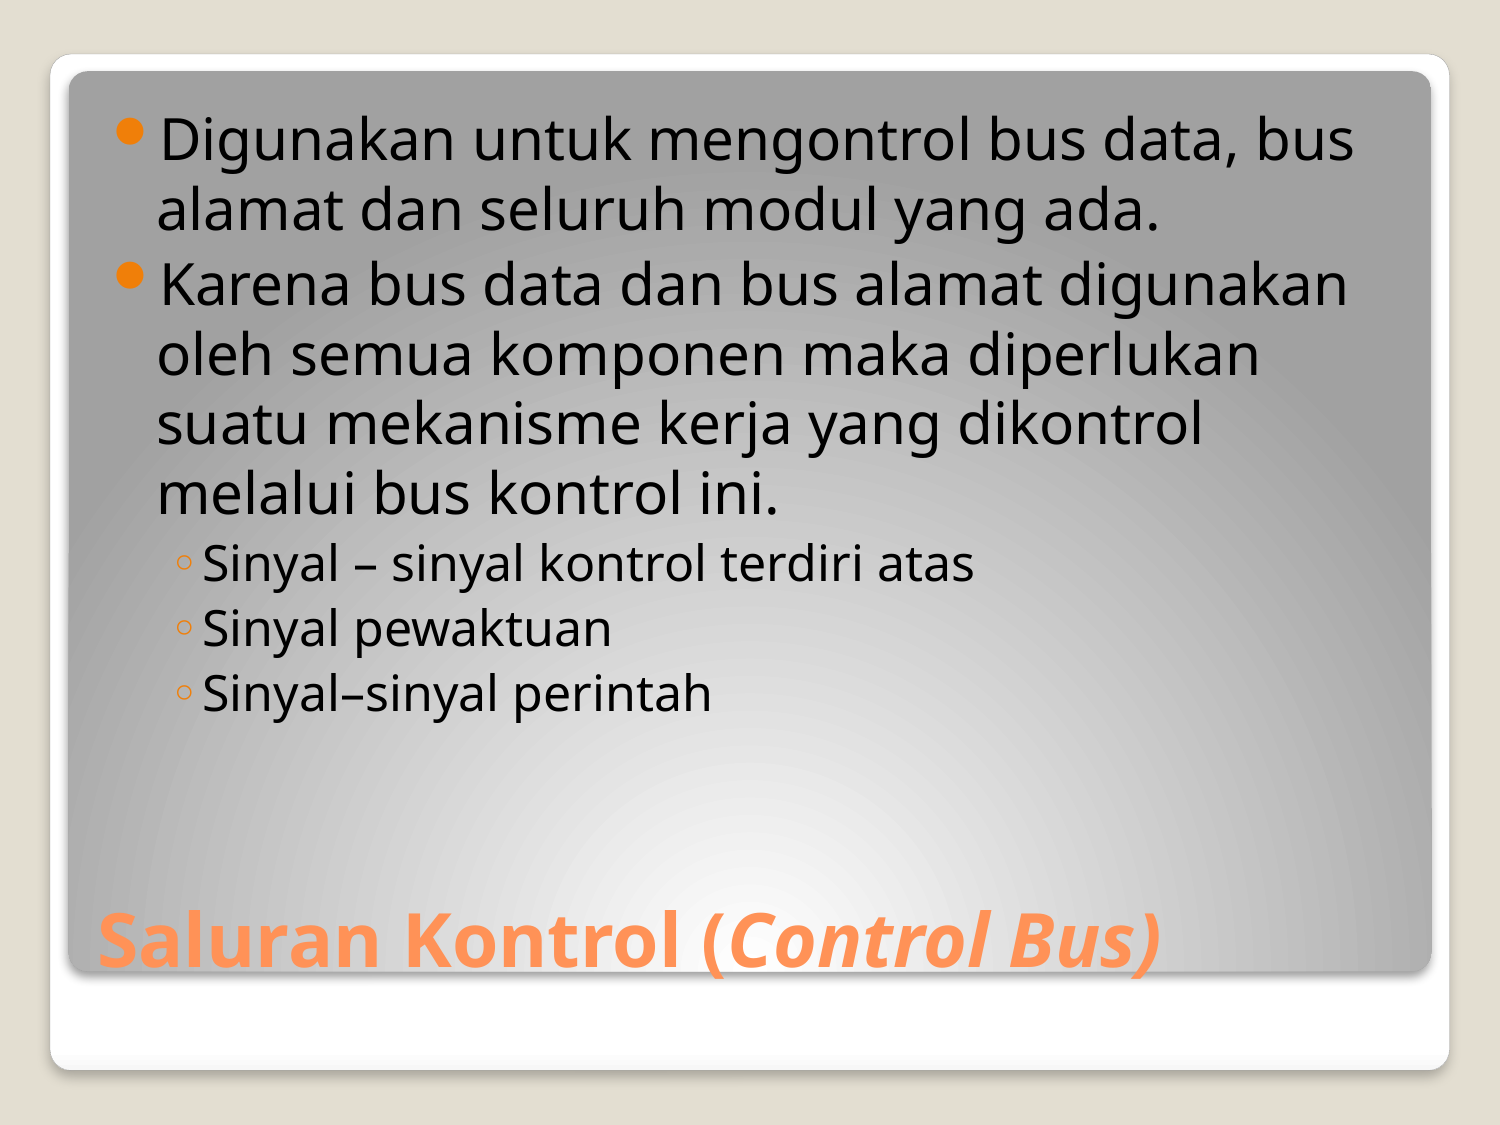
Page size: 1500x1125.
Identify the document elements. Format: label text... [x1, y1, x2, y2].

list Digunakan untuk mengontrol bus data, bus alamat dan seluruh modul yang ada. Karena bus data dan bus alamat digunakan oleh semua komponen maka diperlukan suatu mekanisme kerja yang dikontrol melalui bus kontrol ini. Sinyal – sinyal kontrol terdiri atas Sinyal pewaktuan Sinyal–sinyal perintah [82, 86, 1425, 774]
title Saluran Kontrol (Control Bus) [82, 817, 1425, 990]
